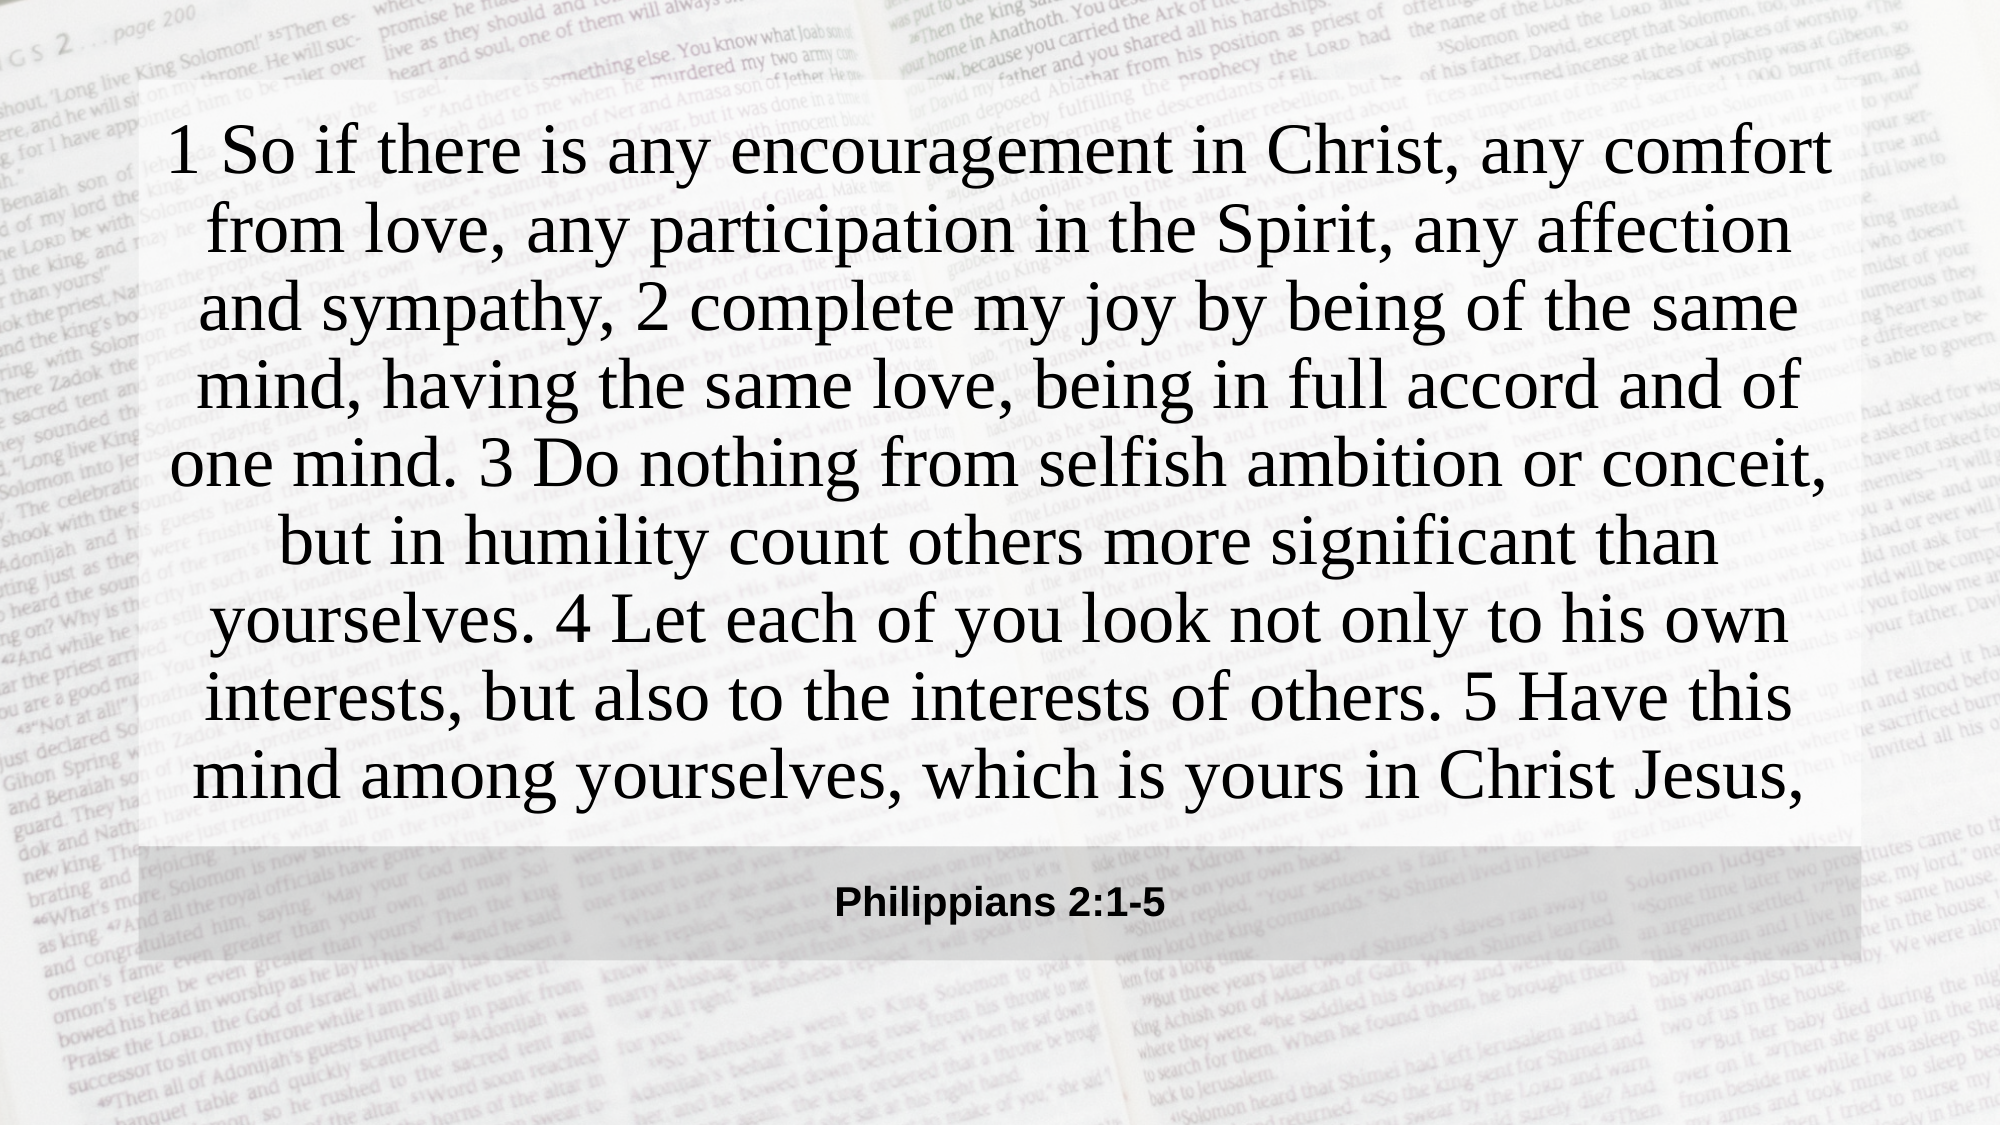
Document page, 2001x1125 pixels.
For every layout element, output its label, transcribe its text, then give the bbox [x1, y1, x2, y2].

list Philippians 2:1-5 [138, 847, 1862, 961]
list 1 So if there is any encouragement in Christ, any comfort from love, any participation in the Spirit, any affection and sympathy, 2 complete my joy by being of the same mind, having the same love, being in full accord and of one mind. 3 Do nothing from selfish ambition or conceit, but in humility count others more significant than yourselves. 4 Let each of you look not only to his own interests, but also to the interests of others. 5 Have this mind among yourselves, which is yours in Christ Jesus, [138, 79, 1862, 847]
